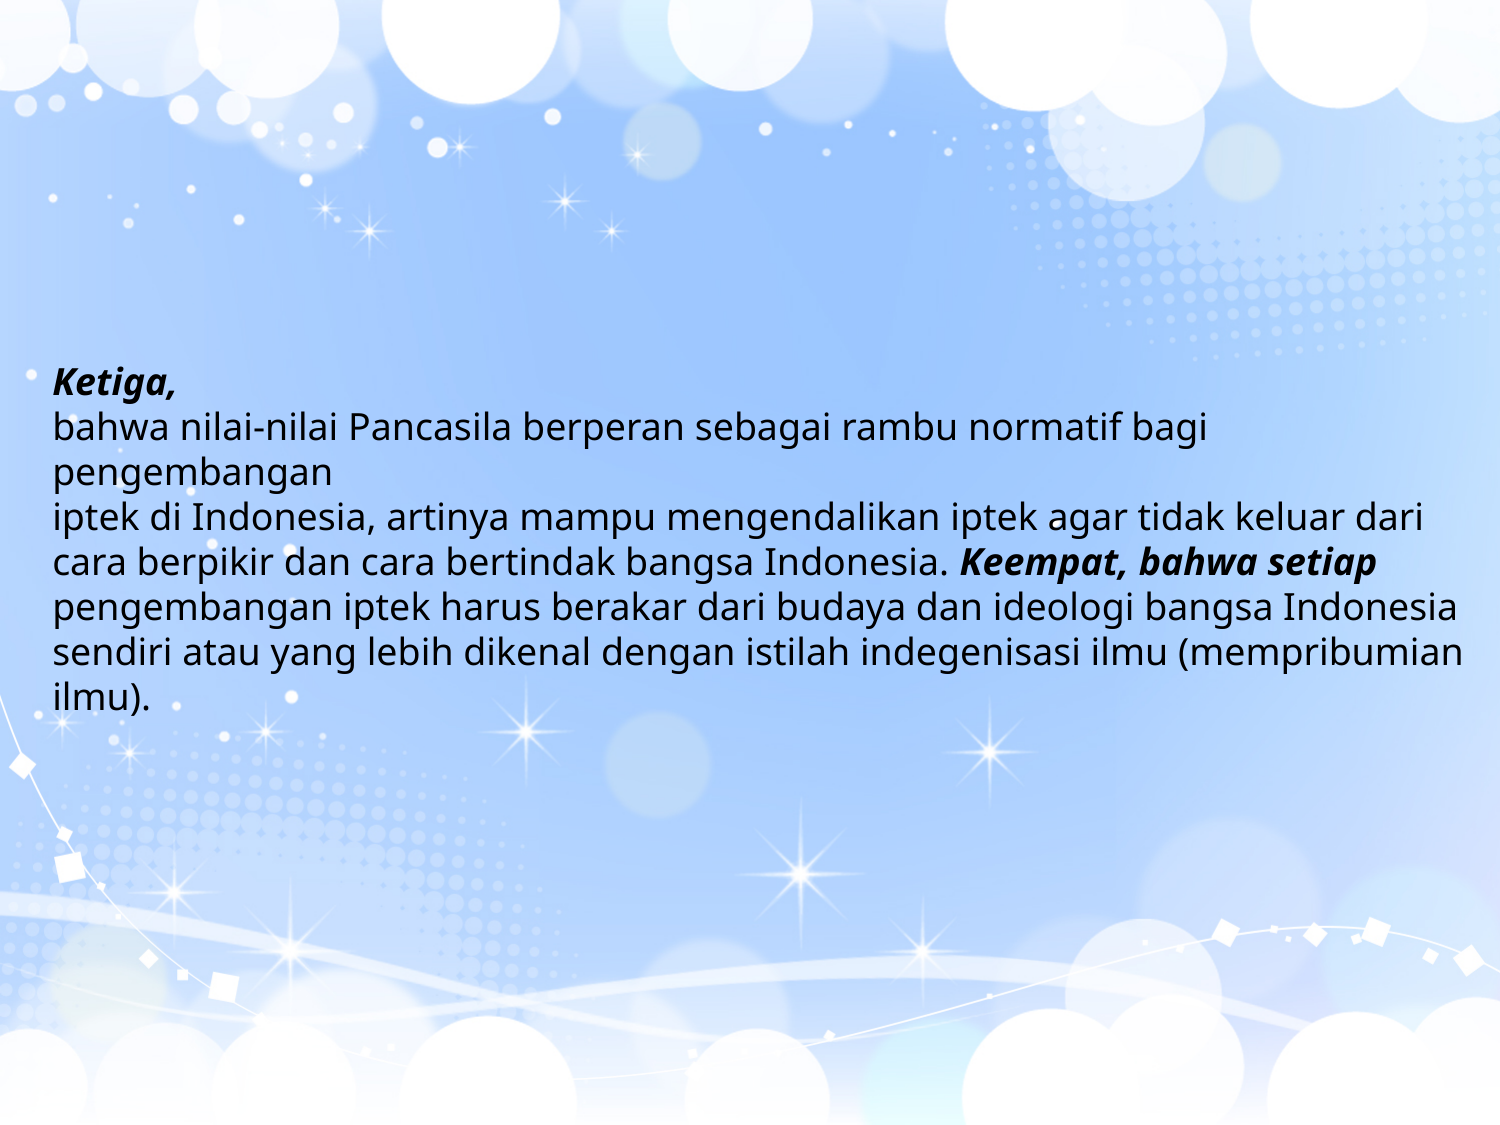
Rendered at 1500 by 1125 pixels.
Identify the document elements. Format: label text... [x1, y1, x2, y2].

text_box Ketiga, bahwa nilai-nilai Pancasila berperan sebagai rambu normatif bagi pengembangan iptek di Indonesia, artinya mampu mengendalikan iptek agar tidak keluar dari cara berpikir dan cara bertindak bangsa Indonesia. Keempat, bahwa setiap pengembangan iptek harus berakar dari budaya dan ideologi bangsa Indonesia sendiri atau yang lebih dikenal dengan istilah indegenisasi ilmu (mempribumian ilmu). [37, 350, 1500, 726]
picture [0, 0, 1500, 1125]
